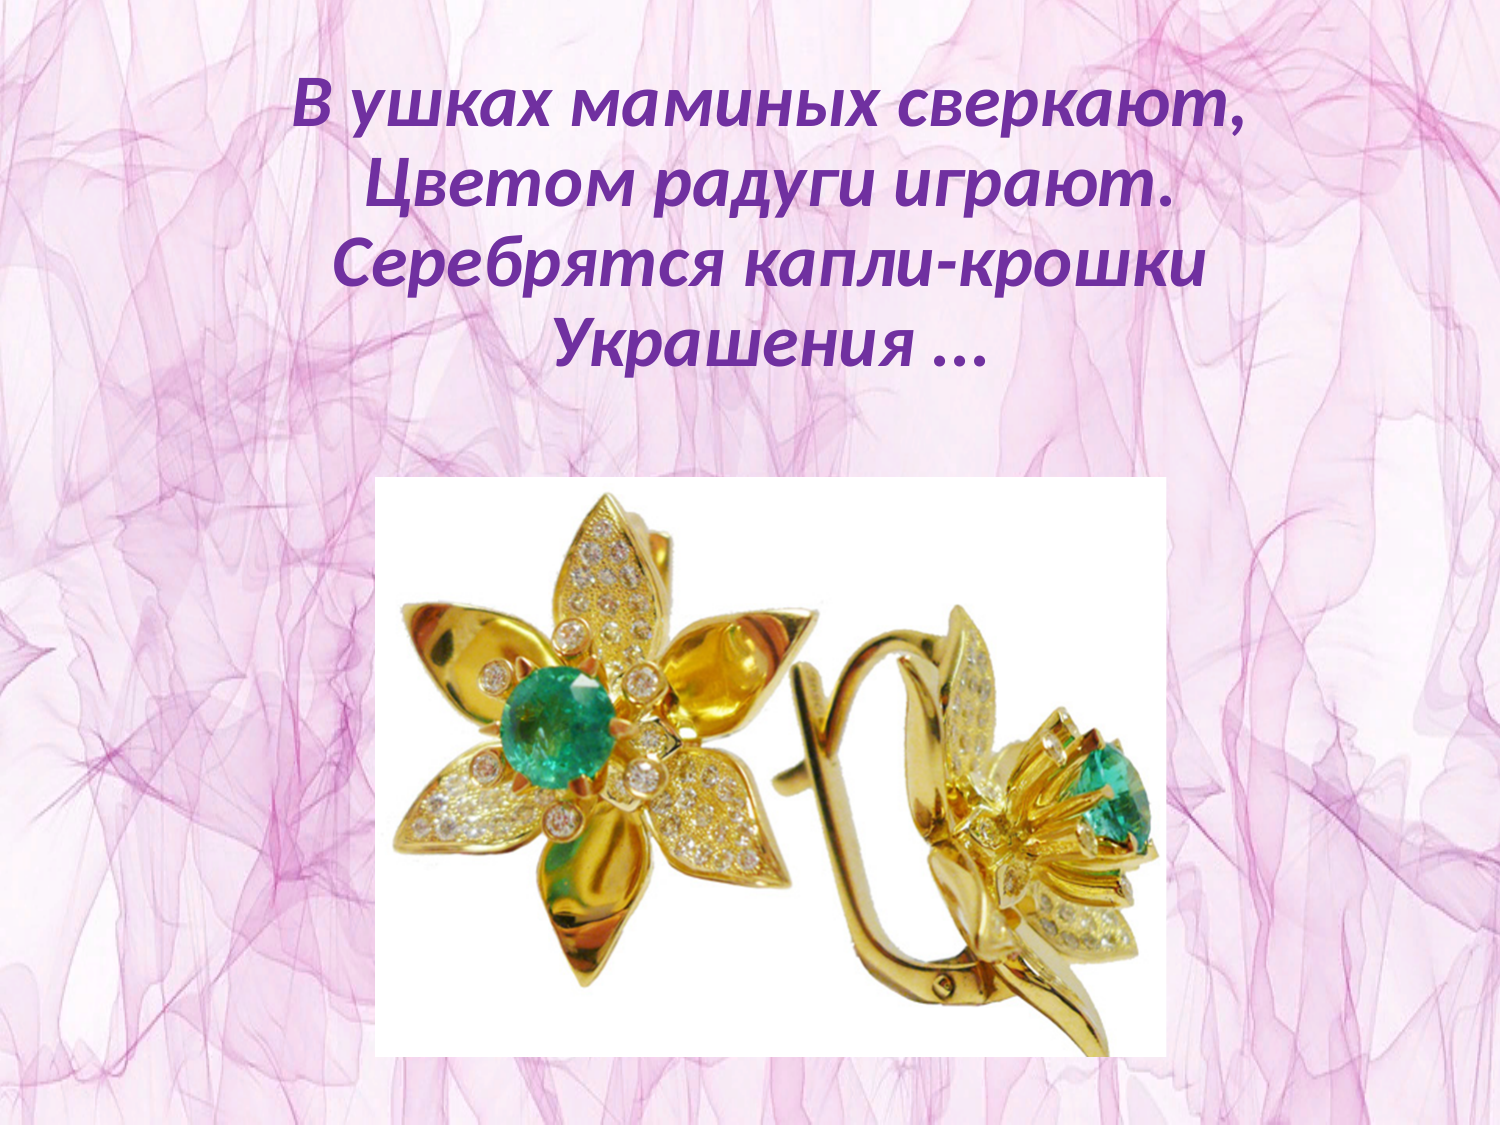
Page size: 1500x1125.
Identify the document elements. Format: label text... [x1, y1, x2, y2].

list В ушках маминых сверкают, Цветом радуги играют. Серебрятся капли-крошки Украшения ... [123, 54, 1418, 480]
picture [0, 0, 1500, 1125]
